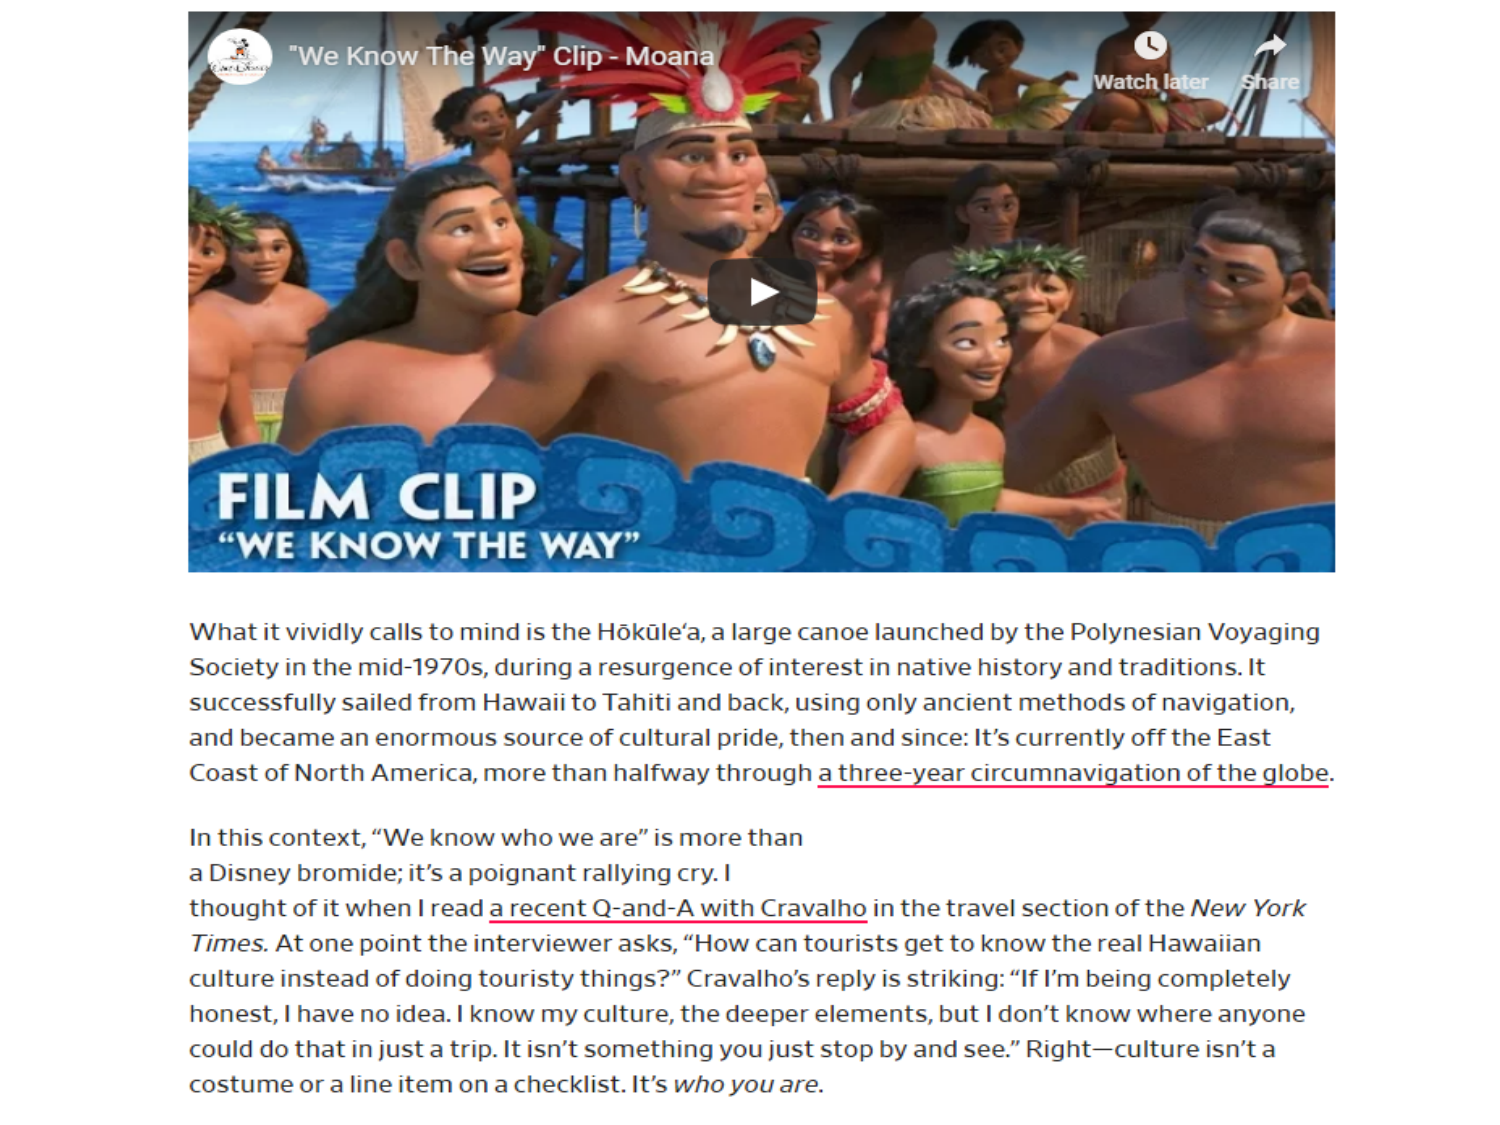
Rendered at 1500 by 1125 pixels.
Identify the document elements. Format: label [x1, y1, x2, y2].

list [174, 0, 1363, 1125]
